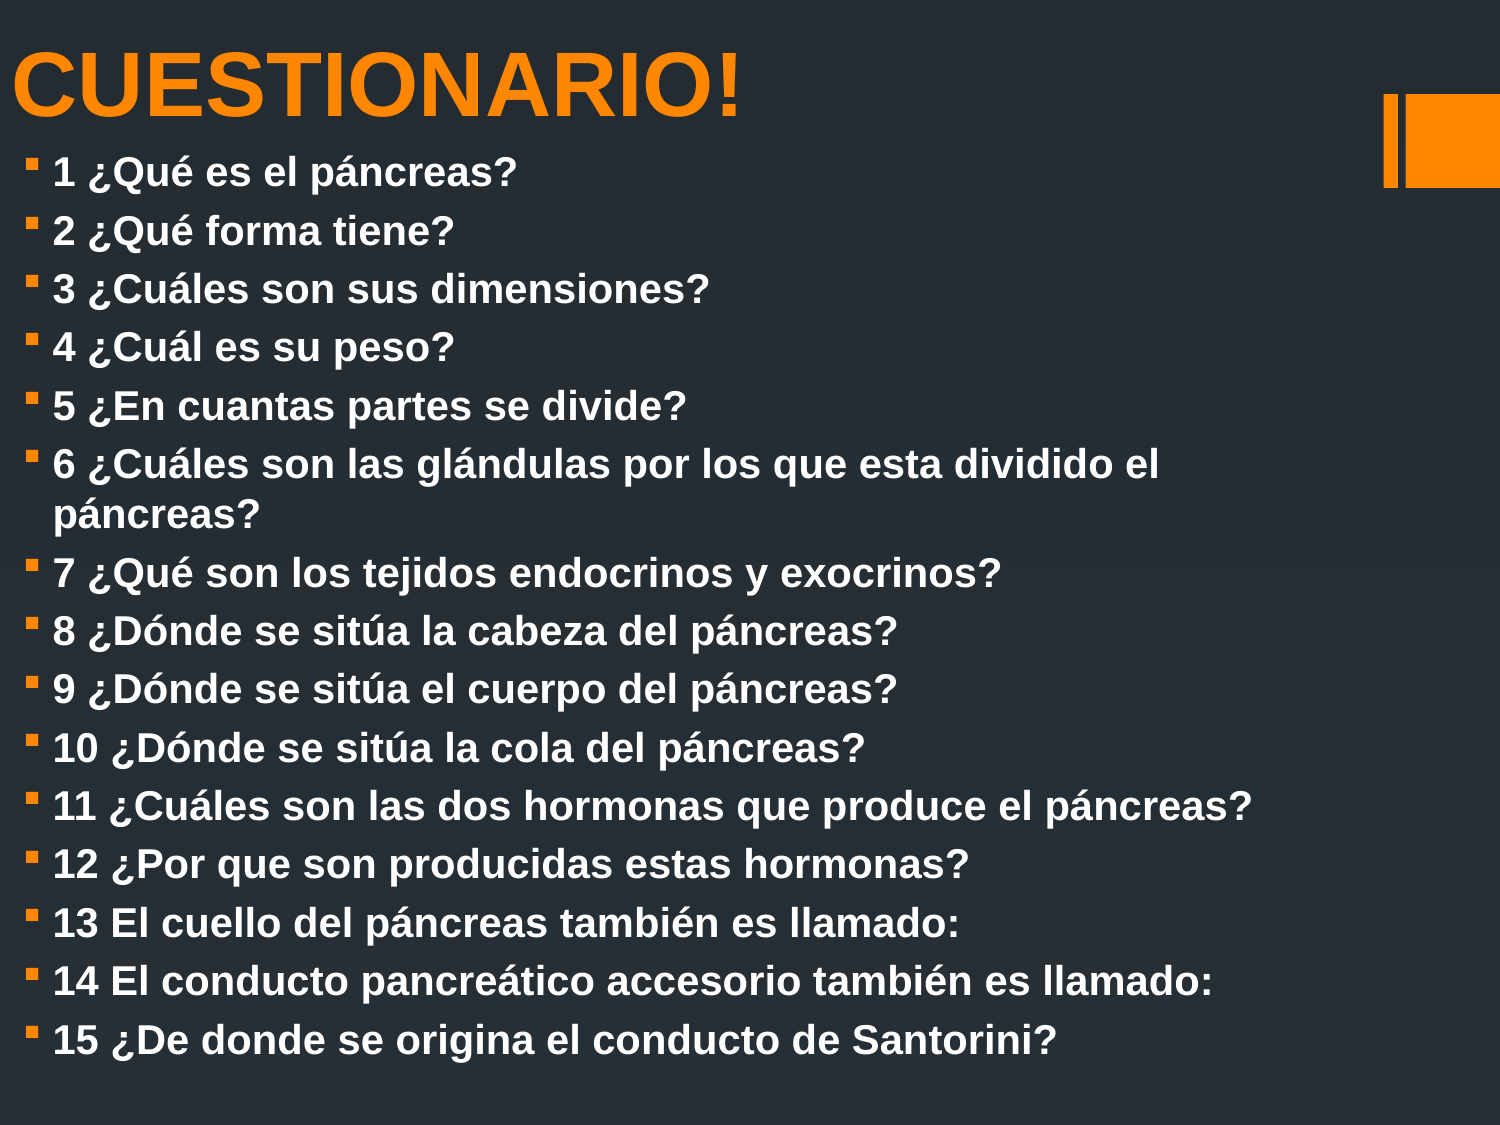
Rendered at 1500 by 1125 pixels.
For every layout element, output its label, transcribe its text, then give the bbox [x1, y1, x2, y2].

list 1 ¿Qué es el páncreas? 2 ¿Qué forma tiene? 3 ¿Cuáles son sus dimensiones? 4 ¿Cuál es su peso? 5 ¿En cuantas partes se divide? 6 ¿Cuáles son las glándulas por los que esta dividido el páncreas? 7 ¿Qué son los tejidos endocrinos y exocrinos? 8 ¿Dónde se sitúa la cabeza del páncreas? 9 ¿Dónde se sitúa el cuerpo del páncreas? 10 ¿Dónde se sitúa la cola del páncreas? 11 ¿Cuáles son las dos hormonas que produce el páncreas? 12 ¿Por que son producidas estas hormonas? 13 El cuello del páncreas también es llamado: 14 El conducto pancreático accesorio también es llamado: 15 ¿De donde se origina el conducto de Santorini? [0, 137, 1376, 1125]
title CUESTIONARIO! [0, 19, 1078, 137]
